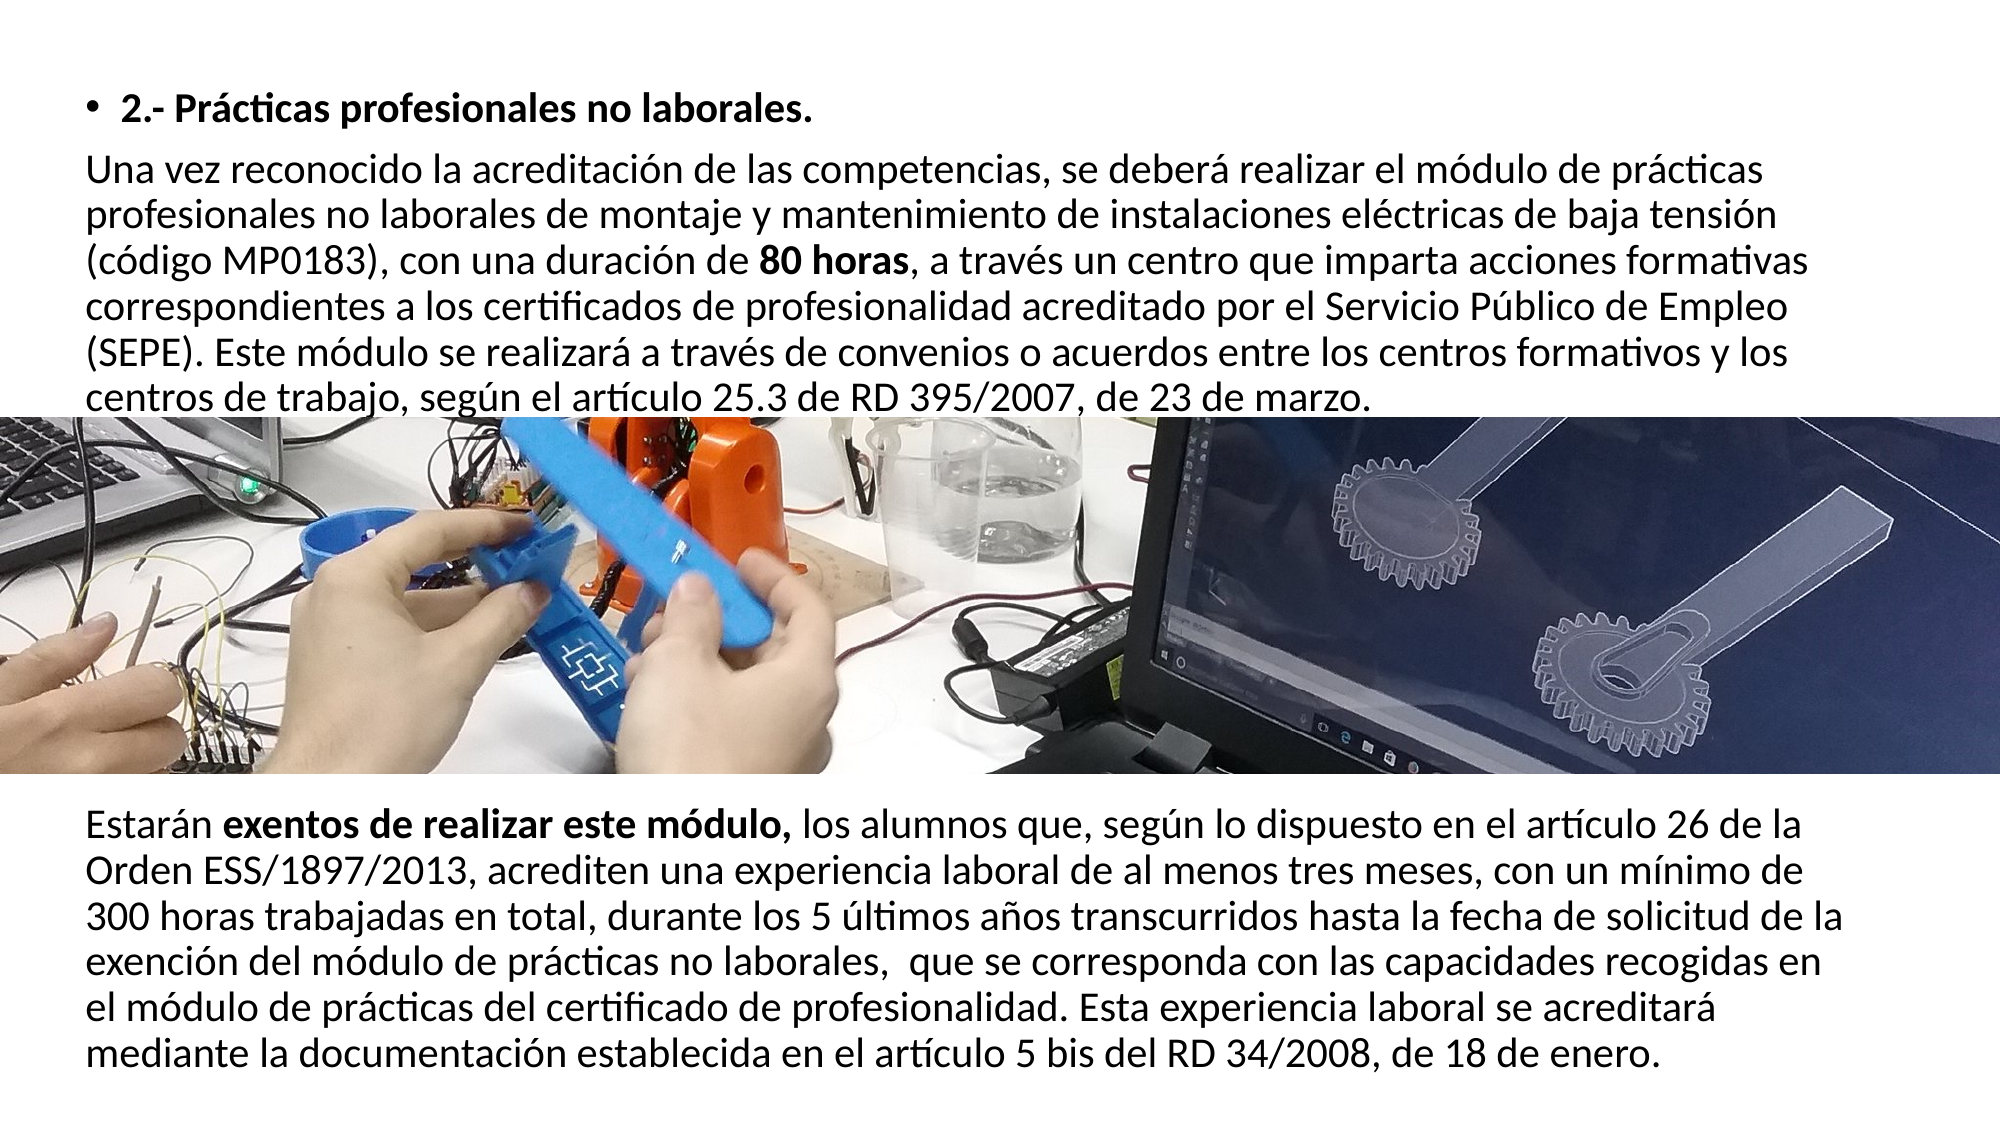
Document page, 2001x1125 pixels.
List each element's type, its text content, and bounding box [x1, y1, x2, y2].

picture [0, 417, 2000, 774]
list 2.- Prácticas profesionales no laborales. Una vez reconocido la acreditación de las competencias, se deberá realizar el módulo de prácticas profesionales no laborales de montaje y mantenimiento de instalaciones eléctricas de baja tensión (código MP0183), con una duración de 80 horas, a través un centro que imparta acciones formativas correspondientes a los certificados de profesionalidad acreditado por el Servicio Público de Empleo (SEPE). Este módulo se realizará a través de convenios o acuerdos entre los centros formativos y los centros de trabajo, según el artículo 25.3 de RD 395/2007, de 23 de marzo. Estarán exentos de realizar este módulo, los alumnos que, según lo dispuesto en el artículo 26 de la Orden ESS/1897/2013, acrediten una experiencia laboral de al menos tres meses, con un mínimo de 300 horas trabajadas en total, durante los 5 últimos años transcurridos hasta la fecha de solicitud de la exención del módulo de prácticas no laborales, que se corresponda con las capacidades recogidas en el módulo de prácticas del certificado de profesionalidad. Esta experiencia laboral se acreditará mediante la documentación establecida en el artículo 5 bis del RD 34/2008, de 18 de enero. [70, 774, 1863, 1101]
list 2.- Prácticas profesionales no laborales. Una vez reconocido la acreditación de las competencias, se deberá realizar el módulo de prácticas profesionales no laborales de montaje y mantenimiento de instalaciones eléctricas de baja tensión (código MP0183), con una duración de 80 horas, a través un centro que imparta acciones formativas correspondientes a los certificados de profesionalidad acreditado por el Servicio Público de Empleo (SEPE). Este módulo se realizará a través de convenios o acuerdos entre los centros formativos y los centros de trabajo, según el artículo 25.3 de RD 395/2007, de 23 de marzo. Estarán exentos de realizar este módulo, los alumnos que, según lo dispuesto en el artículo 26 de la Orden ESS/1897/2013, acrediten una experiencia laboral de al menos tres meses, con un mínimo de 300 horas trabajadas en total, durante los 5 últimos años transcurridos hasta la fecha de solicitud de la exención del módulo de prácticas no laborales, que se corresponda con las capacidades recogidas en el módulo de prácticas del certificado de profesionalidad. Esta experiencia laboral se acreditará mediante la documentación establecida en el artículo 5 bis del RD 34/2008, de 18 de enero. [70, 78, 1863, 417]
